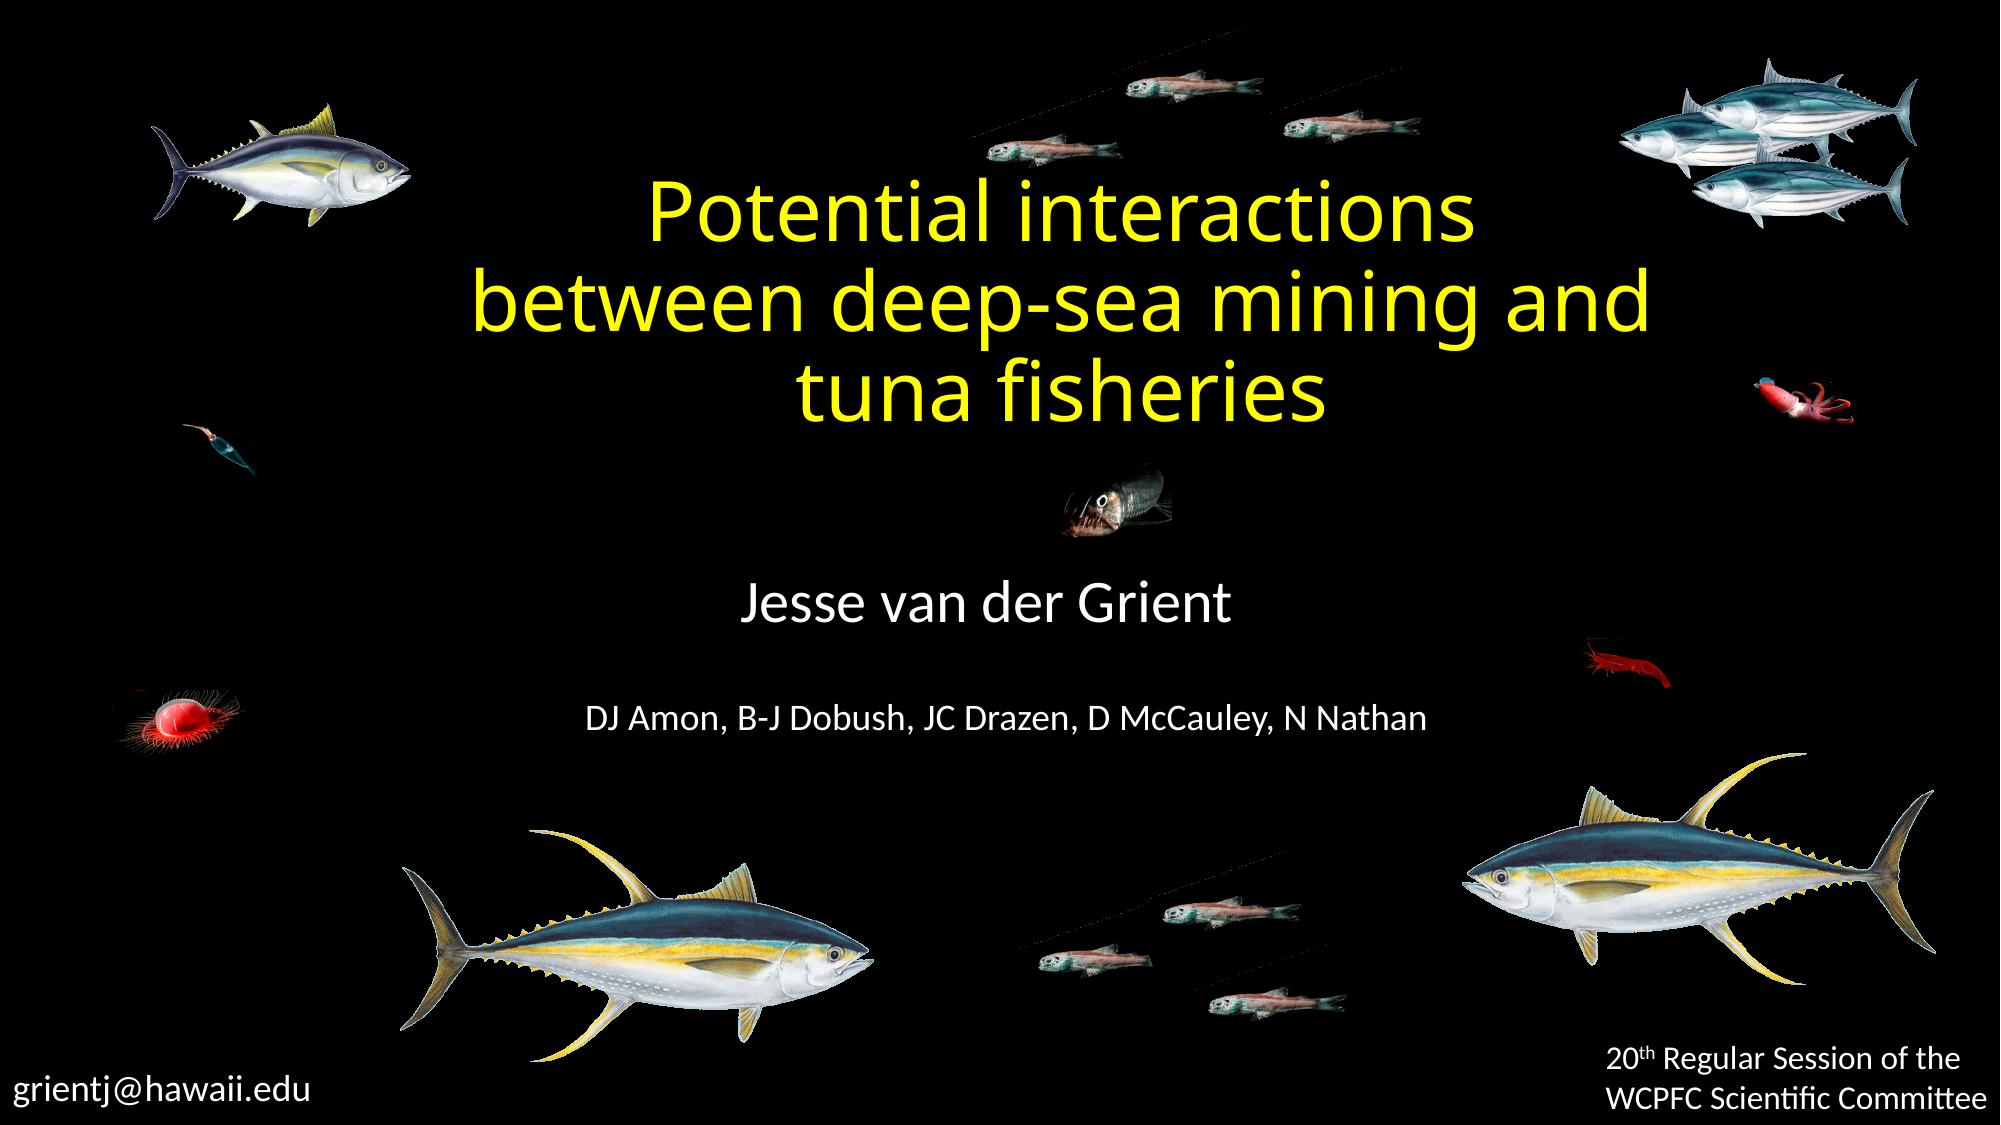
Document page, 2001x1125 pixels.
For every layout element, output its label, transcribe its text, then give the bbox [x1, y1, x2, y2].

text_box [1733, 371, 1863, 433]
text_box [64, 690, 257, 790]
picture [1459, 745, 1939, 992]
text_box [964, 112, 1131, 193]
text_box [1036, 462, 1173, 547]
picture [151, 103, 411, 227]
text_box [1016, 922, 1182, 1003]
text_box DJ Amon, B-J Dobush, JC Drazen, D McCauley, N Nathan [570, 685, 1448, 746]
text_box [158, 419, 269, 479]
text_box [1103, 48, 1270, 129]
text_box 20th Regular Session of the WCPFC Scientific Committee [1590, 1029, 2000, 1124]
subtitle Jesse van der Grient [168, 562, 1819, 847]
picture [396, 822, 876, 1069]
text_box grientj@hawaii.edu [0, 1056, 1039, 1117]
picture [1617, 53, 1919, 233]
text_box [1562, 630, 1674, 696]
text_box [1186, 965, 1353, 1046]
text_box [1140, 874, 1307, 955]
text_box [1261, 88, 1428, 169]
title Potential interactions between deep-sea mining and tuna fisheries [450, 163, 1674, 448]
